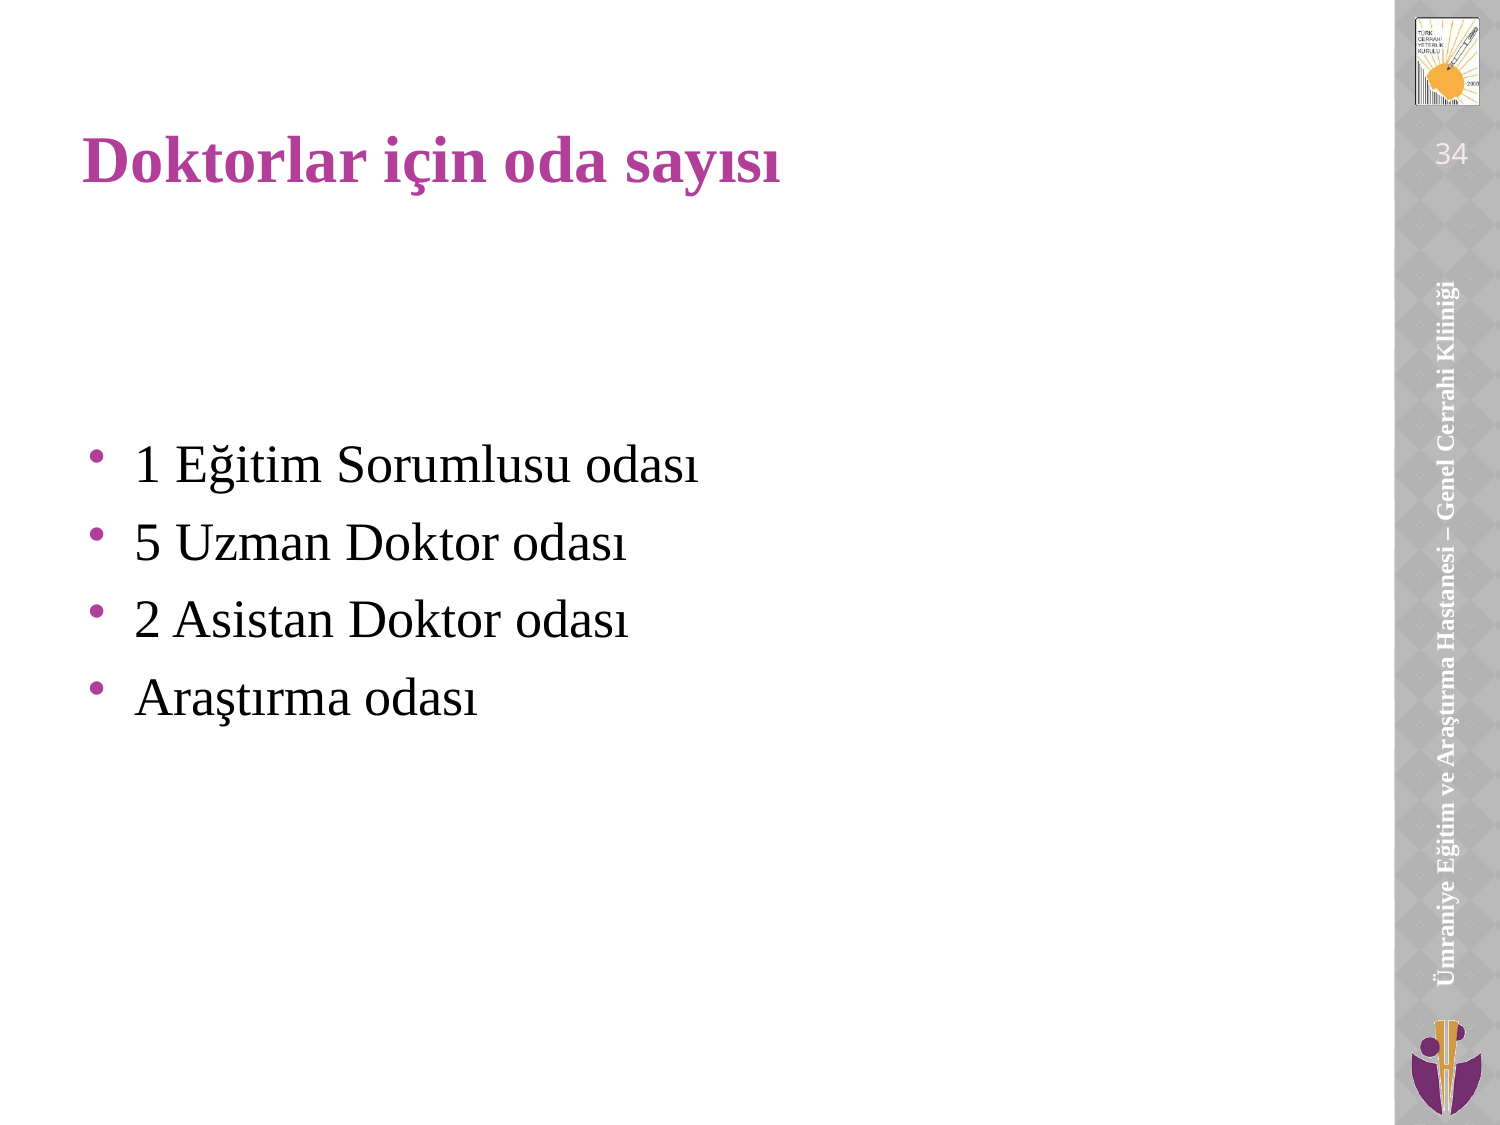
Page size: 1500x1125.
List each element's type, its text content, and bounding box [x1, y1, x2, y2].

picture [1408, 1019, 1485, 1117]
title Doktorlar için oda sayısı [75, 52, 1329, 197]
picture [1415, 17, 1480, 106]
list 1 Eğitim Sorumlusu odası 5 Uzman Doktor odası 2 Asistan Doktor odası Araştırma odası [74, 263, 1330, 891]
list Kurum kütüphanesi mevcut, klinik içinde araştırma odasında sınırlı sayıda kitap içeren bir kütüphane bulunmaktadır. [1394, 0, 1500, 1125]
slide_number 34 [1403, 135, 1500, 173]
